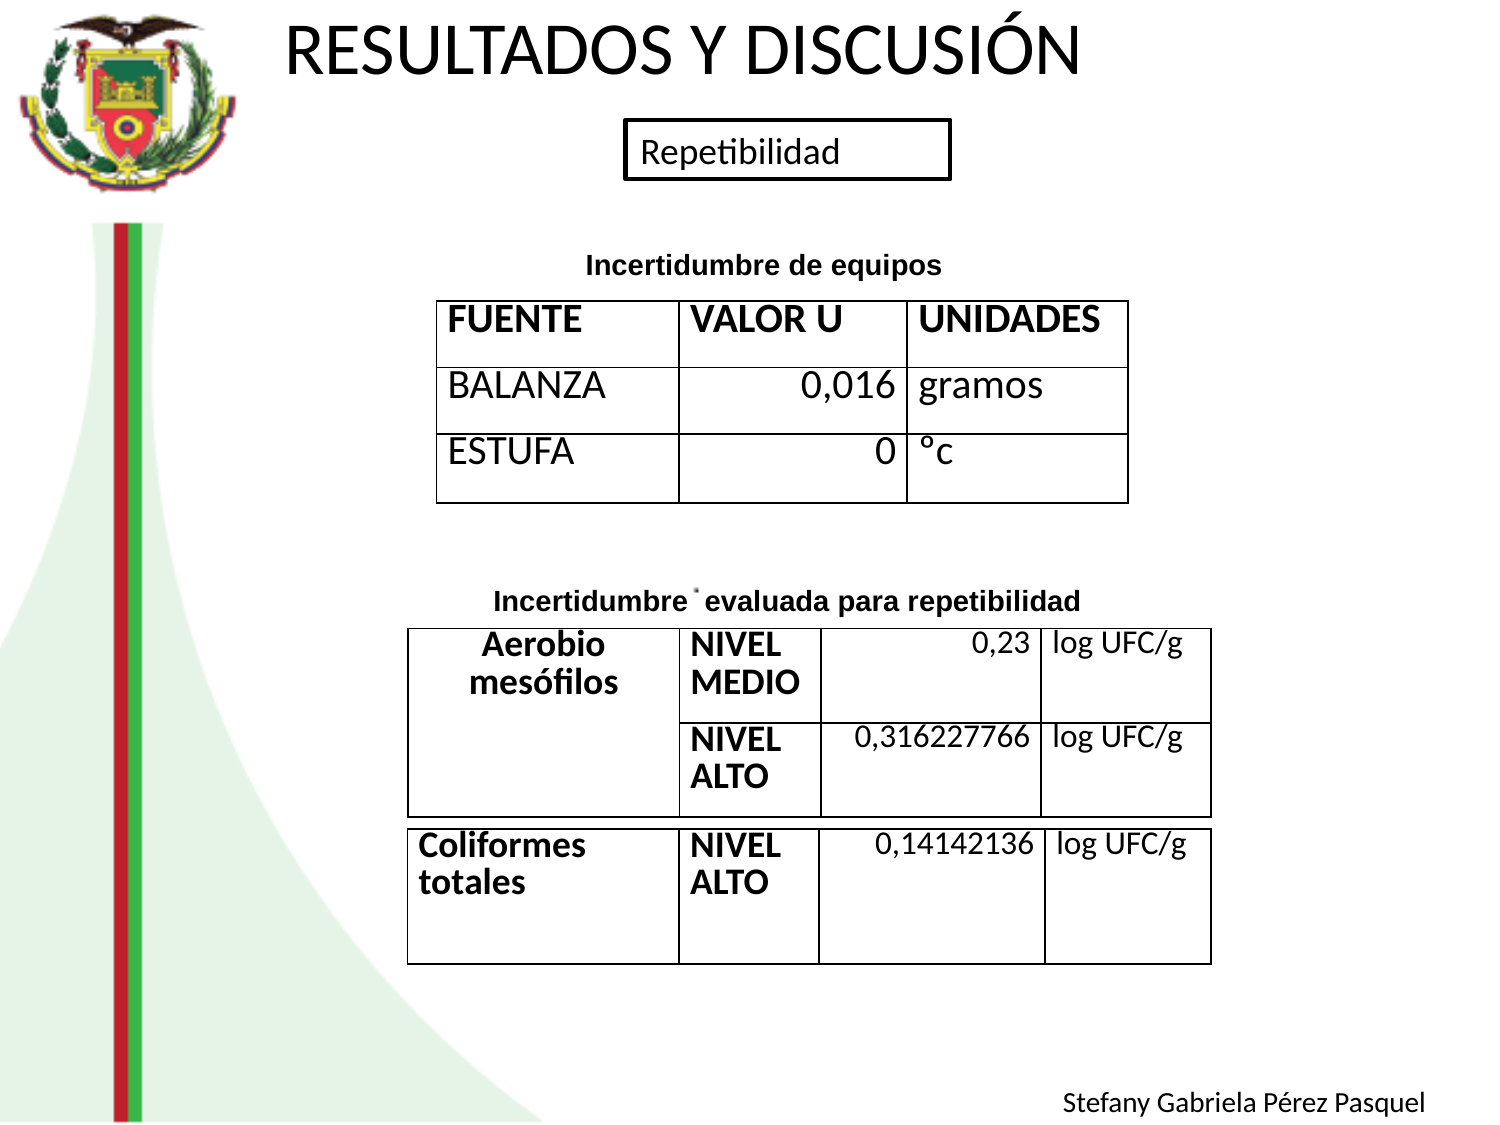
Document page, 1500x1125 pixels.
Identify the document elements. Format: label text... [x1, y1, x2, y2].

table_cell log UFC/g [1042, 724, 1210, 816]
text_box [0, 75, 1500, 150]
text_box Incertidumbre de equipos [570, 239, 958, 290]
table_cell ºc [908, 435, 1127, 502]
table_header log UFC/g [1042, 629, 1210, 722]
text_box Repetibilidad [623, 118, 952, 181]
table_header Coliformes totales [408, 830, 678, 963]
table_cell gramos [908, 368, 1127, 433]
table_header UNIDADES [908, 302, 1127, 367]
picture [0, 150, 1500, 1125]
table_header 0,23 [822, 629, 1040, 722]
table_cell 0,016 [680, 368, 906, 433]
table_header Aerobio mesófilos [409, 629, 679, 816]
table_header FUENTE [437, 302, 678, 367]
text_box Stefany Gabriela Pérez Pasquel [761, 1075, 1441, 1125]
table_cell NIVEL ALTO [680, 724, 820, 816]
table_cell 0 [680, 435, 906, 502]
table_header NIVEL ALTO [680, 830, 818, 963]
table_header VALOR U [680, 302, 906, 367]
table_cell 0,316227766 [822, 724, 1040, 816]
table_header NIVEL MEDIO [680, 629, 820, 722]
text_box [0, 0, 1500, 75]
table_header log UFC/g [1046, 830, 1210, 963]
text_box Incertidumbre evaluada para repetibilidad [478, 574, 1098, 625]
table_header 0,14142136 [820, 830, 1044, 963]
table_cell BALANZA [437, 368, 678, 433]
table_cell ESTUFA [437, 435, 678, 502]
